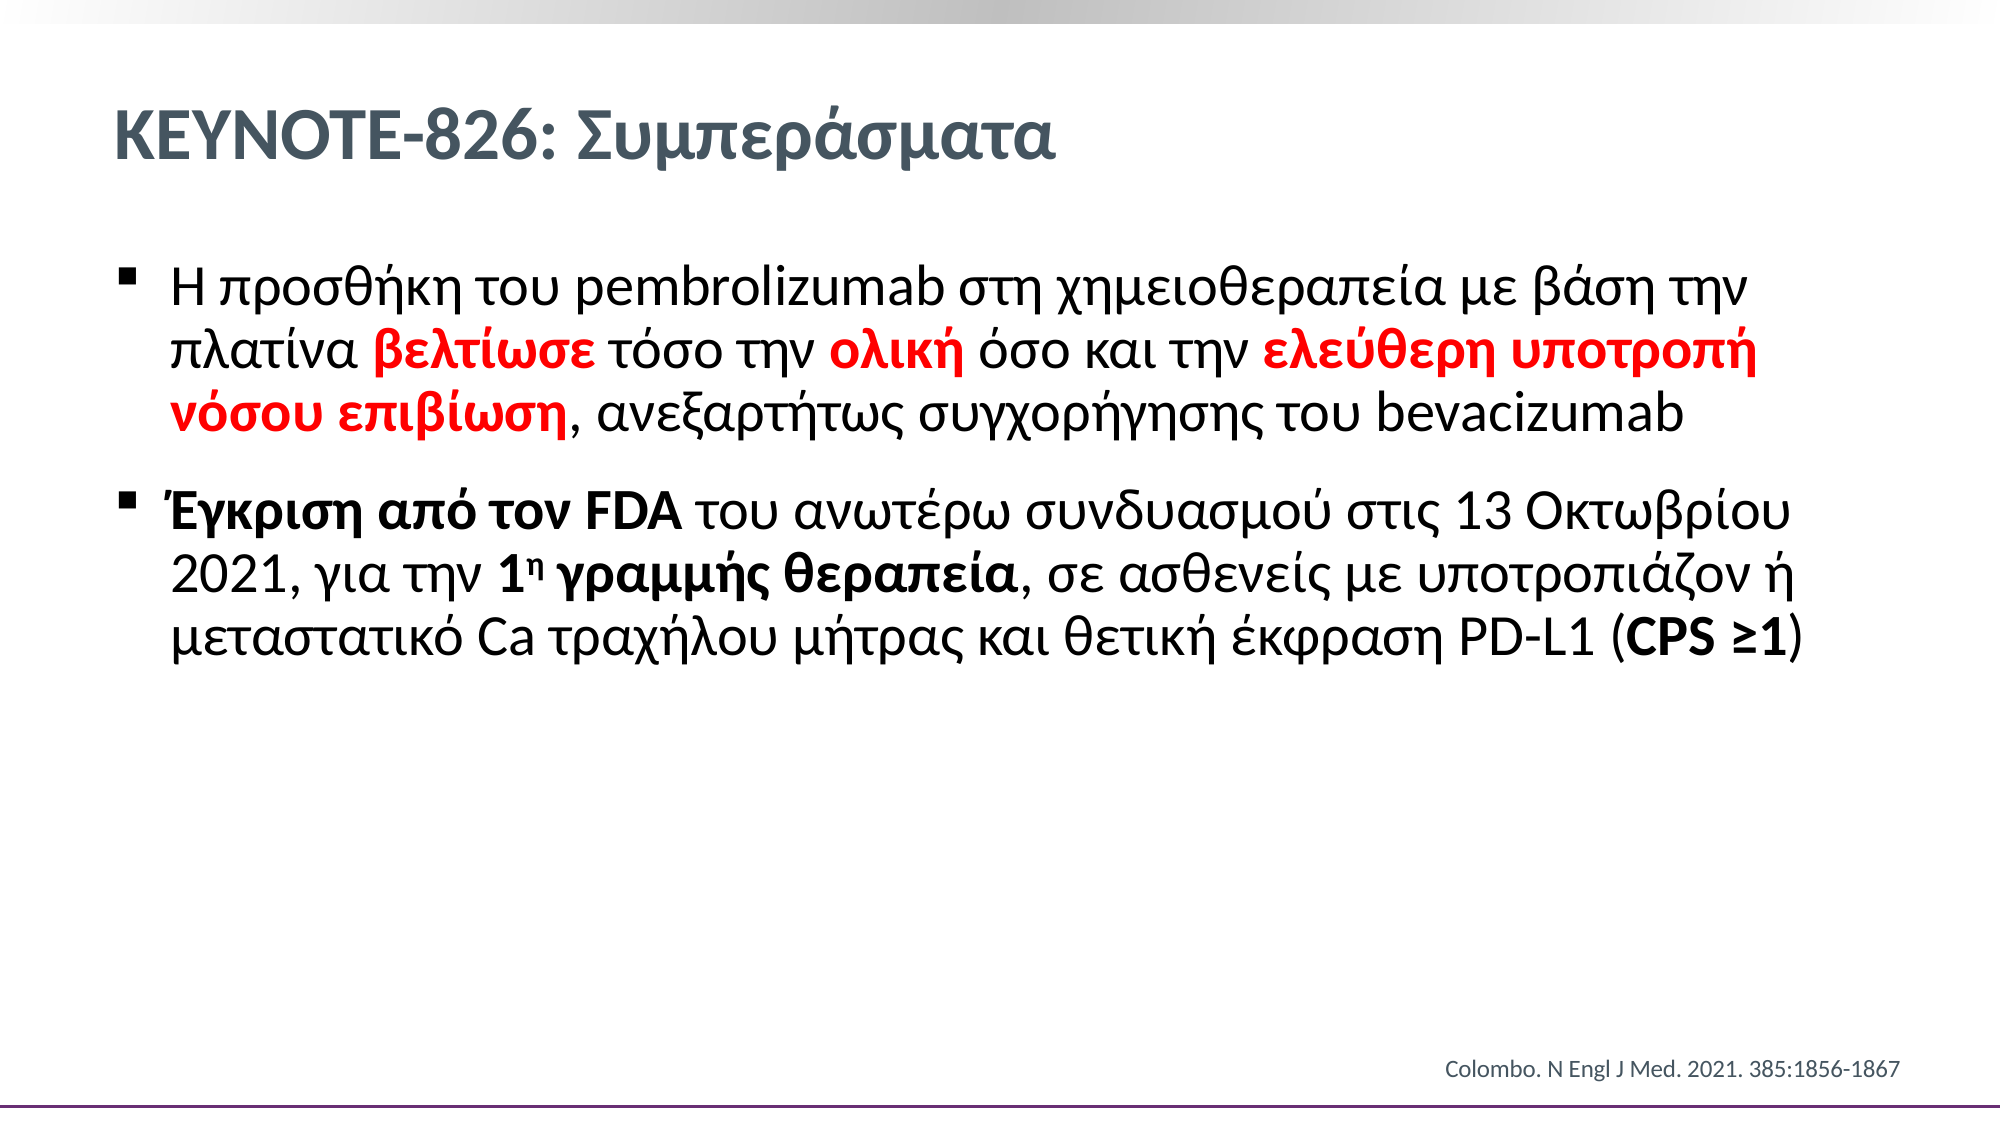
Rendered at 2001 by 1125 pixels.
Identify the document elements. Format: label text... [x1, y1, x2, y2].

title KEYNOTE-826: Συμπεράσματα [100, 39, 1960, 220]
list Η προσθήκη του pembrolizumab στη χημειοθεραπεία με βάση την πλατίνα βελτίωσε τόσο την ολική όσο και την ελεύθερη υποτροπή νόσου επιβίωση, ανεξαρτήτως συγχορήγησης του bevacizumab Έγκριση από τον FDA του ανωτέρω συνδυασμού στις 13 Οκτωβρίου 2021, για την 1η γραμμής θεραπεία, σε ασθενείς με υποτροπιάζον ή μεταστατικό Ca τραχήλου μήτρας και θετική έκφραση PD-L1 (CPS ≥1) [99, 248, 1884, 1012]
text_box Colombo. N Engl J Med. 2021. 385:1856-1867 [71, 1045, 1916, 1090]
